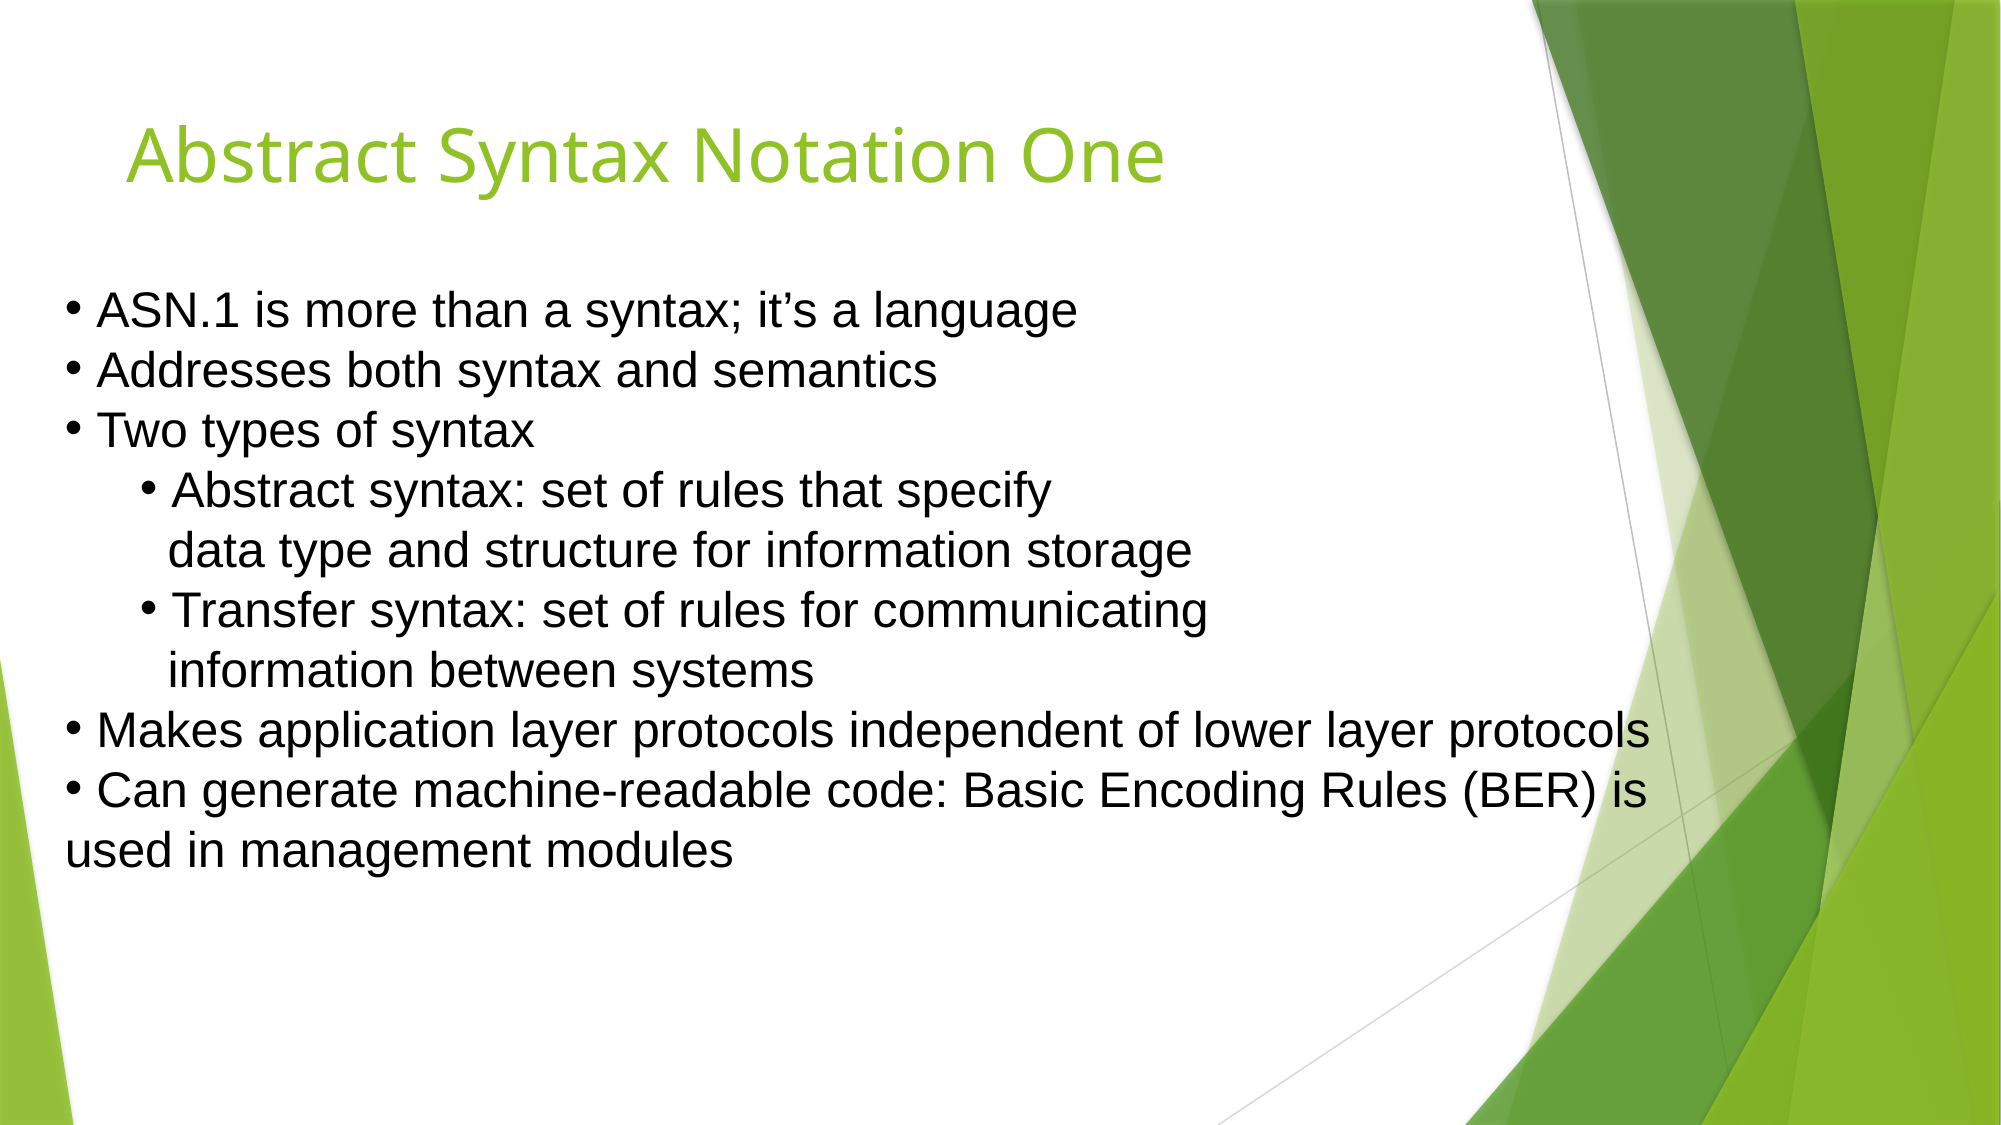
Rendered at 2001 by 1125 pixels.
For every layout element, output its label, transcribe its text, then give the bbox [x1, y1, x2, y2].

list ASN.1 is more than a syntax; it’s a language Addresses both syntax and semantics Two types of syntax Abstract syntax: set of rules that specify data type and structure for information storage Transfer syntax: set of rules for communicating information between systems Makes application layer protocols independent of lower layer protocols Can generate machine-readable code: Basic Encoding Rules (BER) is used in management modules [49, 269, 1754, 1042]
title Abstract Syntax Notation One [111, 99, 1522, 269]
